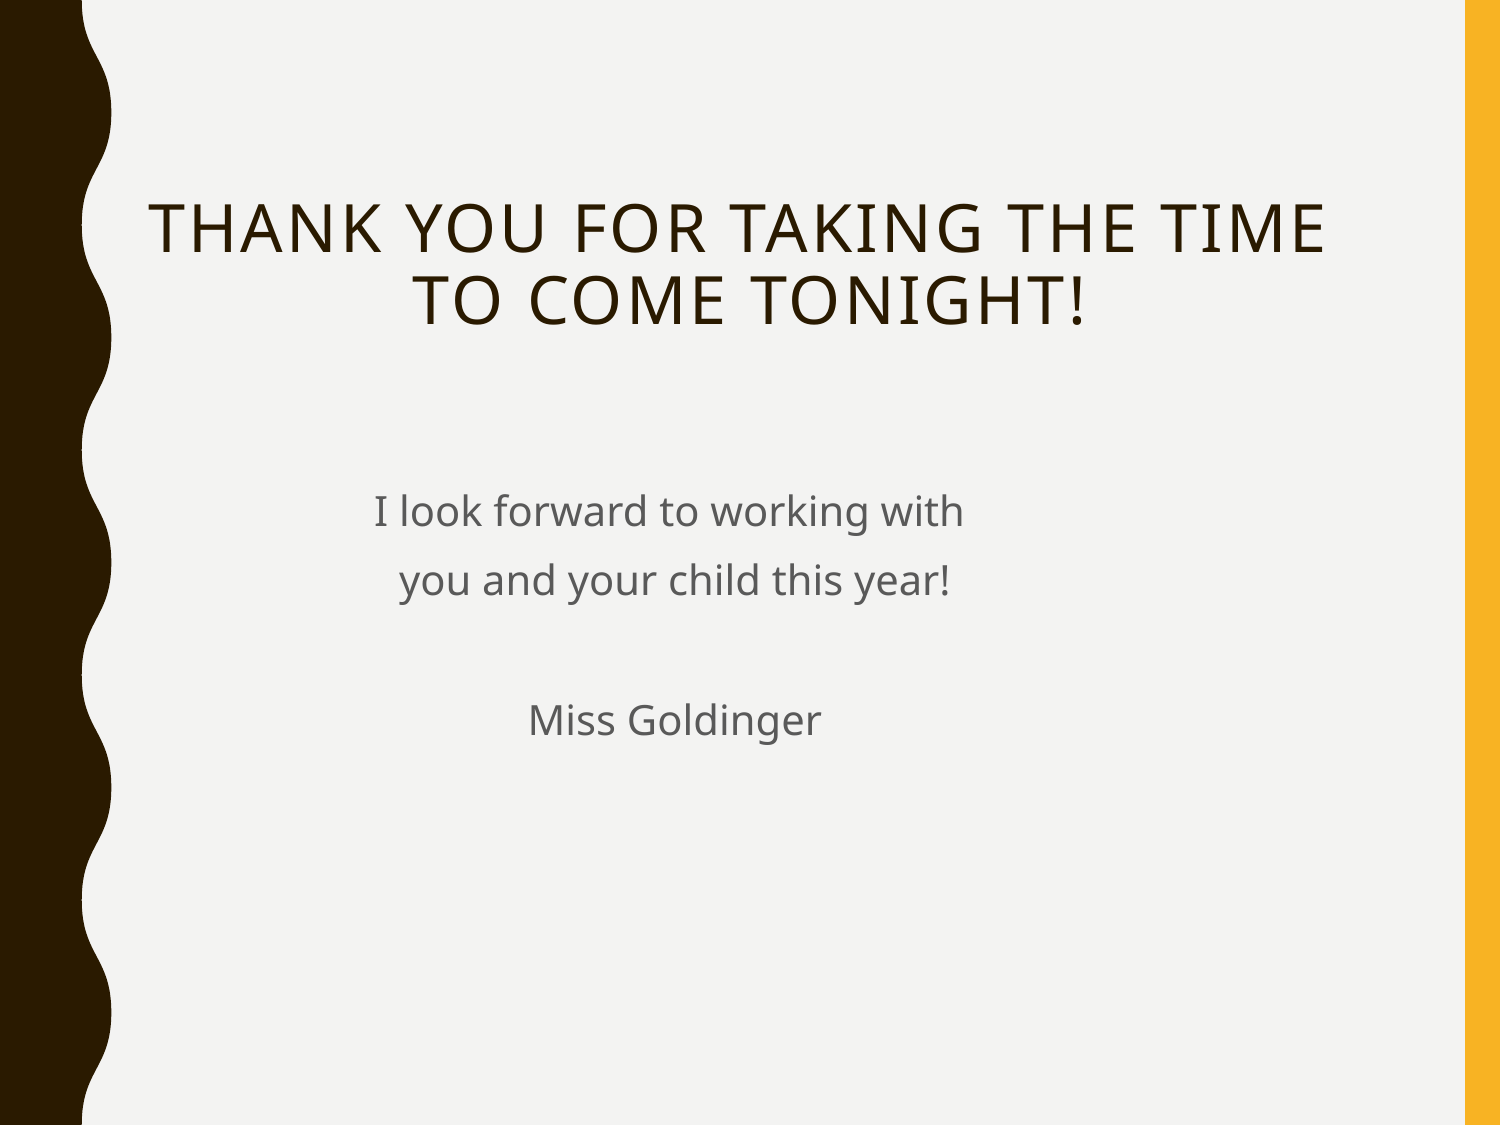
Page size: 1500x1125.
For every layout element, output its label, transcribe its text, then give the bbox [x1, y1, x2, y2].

title Thank you for taking the time to come tonight! [75, 187, 1425, 375]
list I look forward to working with you and your child this year! Miss Goldinger [0, 407, 1350, 1125]
